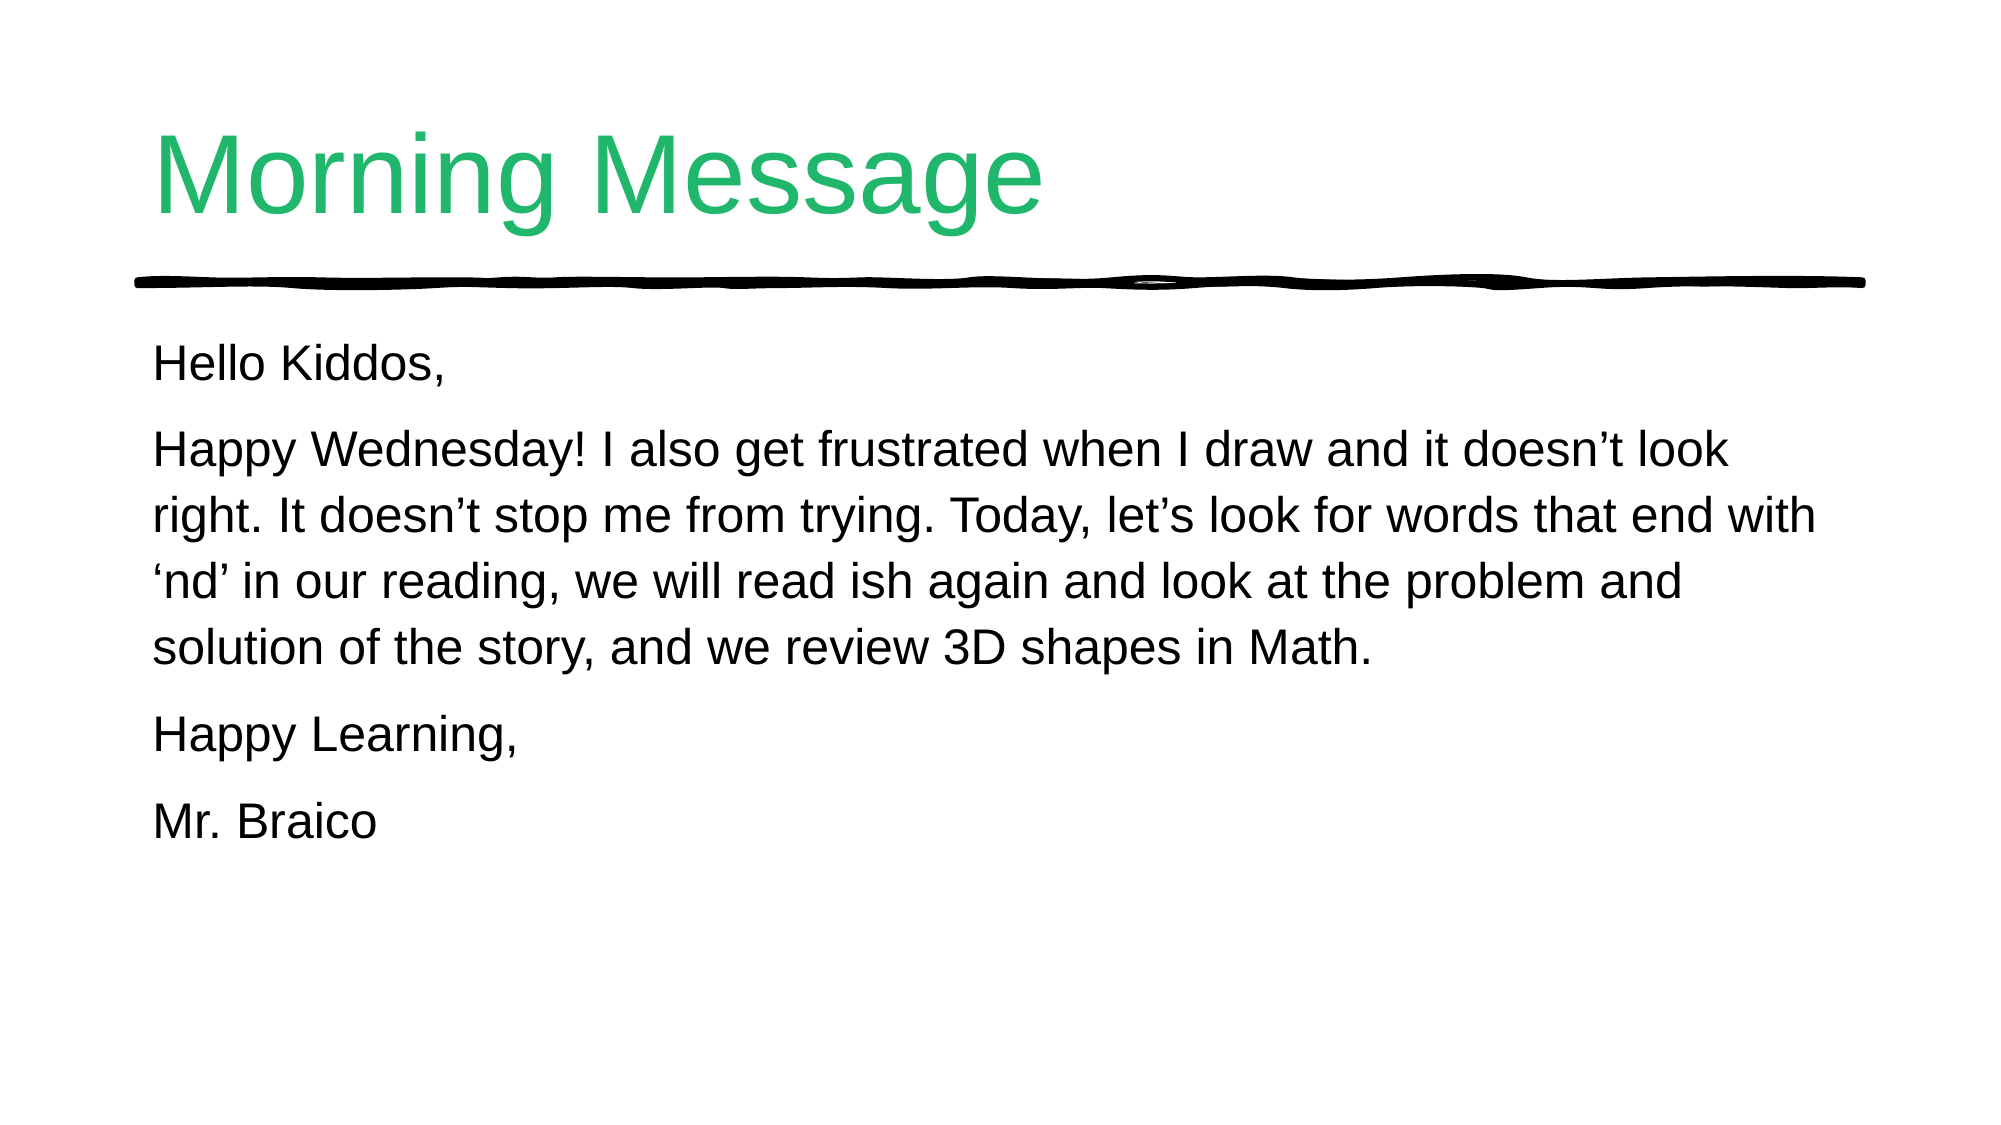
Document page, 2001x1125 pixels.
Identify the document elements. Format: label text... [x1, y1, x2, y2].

list Hello Kiddos, Happy Wednesday! I also get frustrated when I draw and it doesn’t look right. It doesn’t stop me from trying. Today, let’s look for words that end with ‘nd’ in our reading, we will read ish again and look at the problem and solution of the story, and we review 3D shapes in Math. Happy Learning, Mr. Braico [137, 316, 1863, 1014]
title Morning Message [137, 59, 1863, 278]
